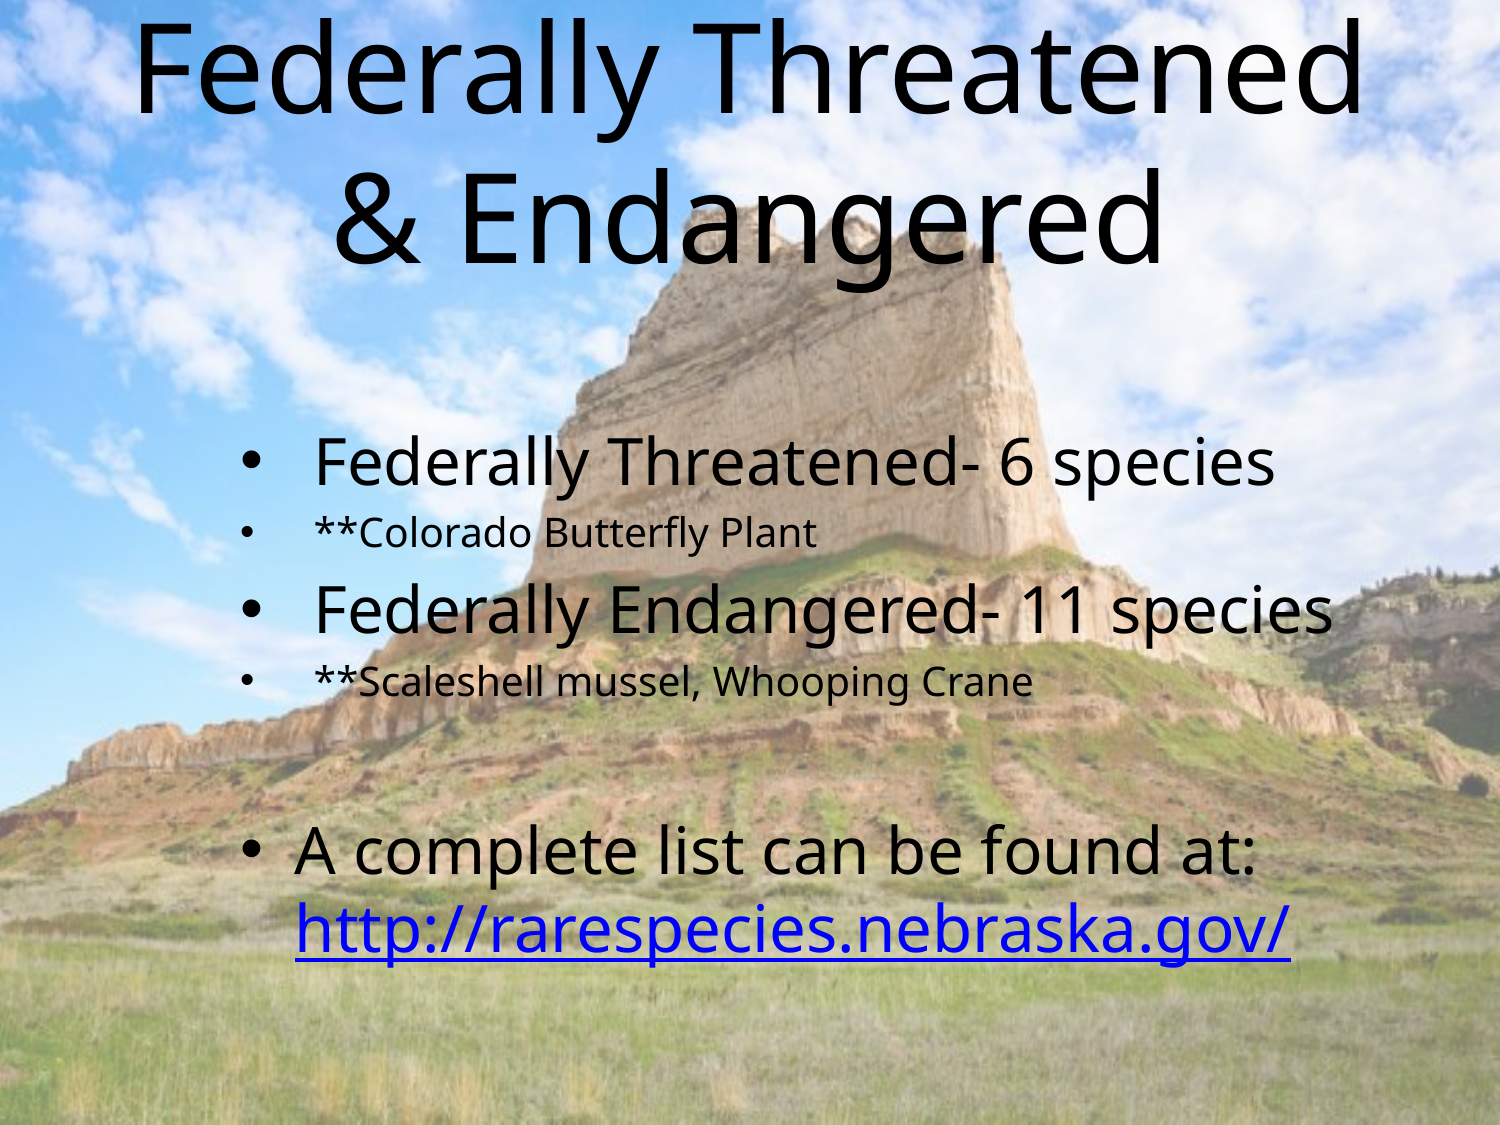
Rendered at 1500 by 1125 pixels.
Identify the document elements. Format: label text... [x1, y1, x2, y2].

title Federally Threatened & Endangered [75, 45, 1425, 233]
text_box Federally Threatened- 6 species **Colorado Butterfly Plant Federally Endangered- 11 species **Scaleshell mussel, Whooping Crane A complete list can be found at: http://rarespecies.nebraska.gov/ [225, 412, 1375, 988]
